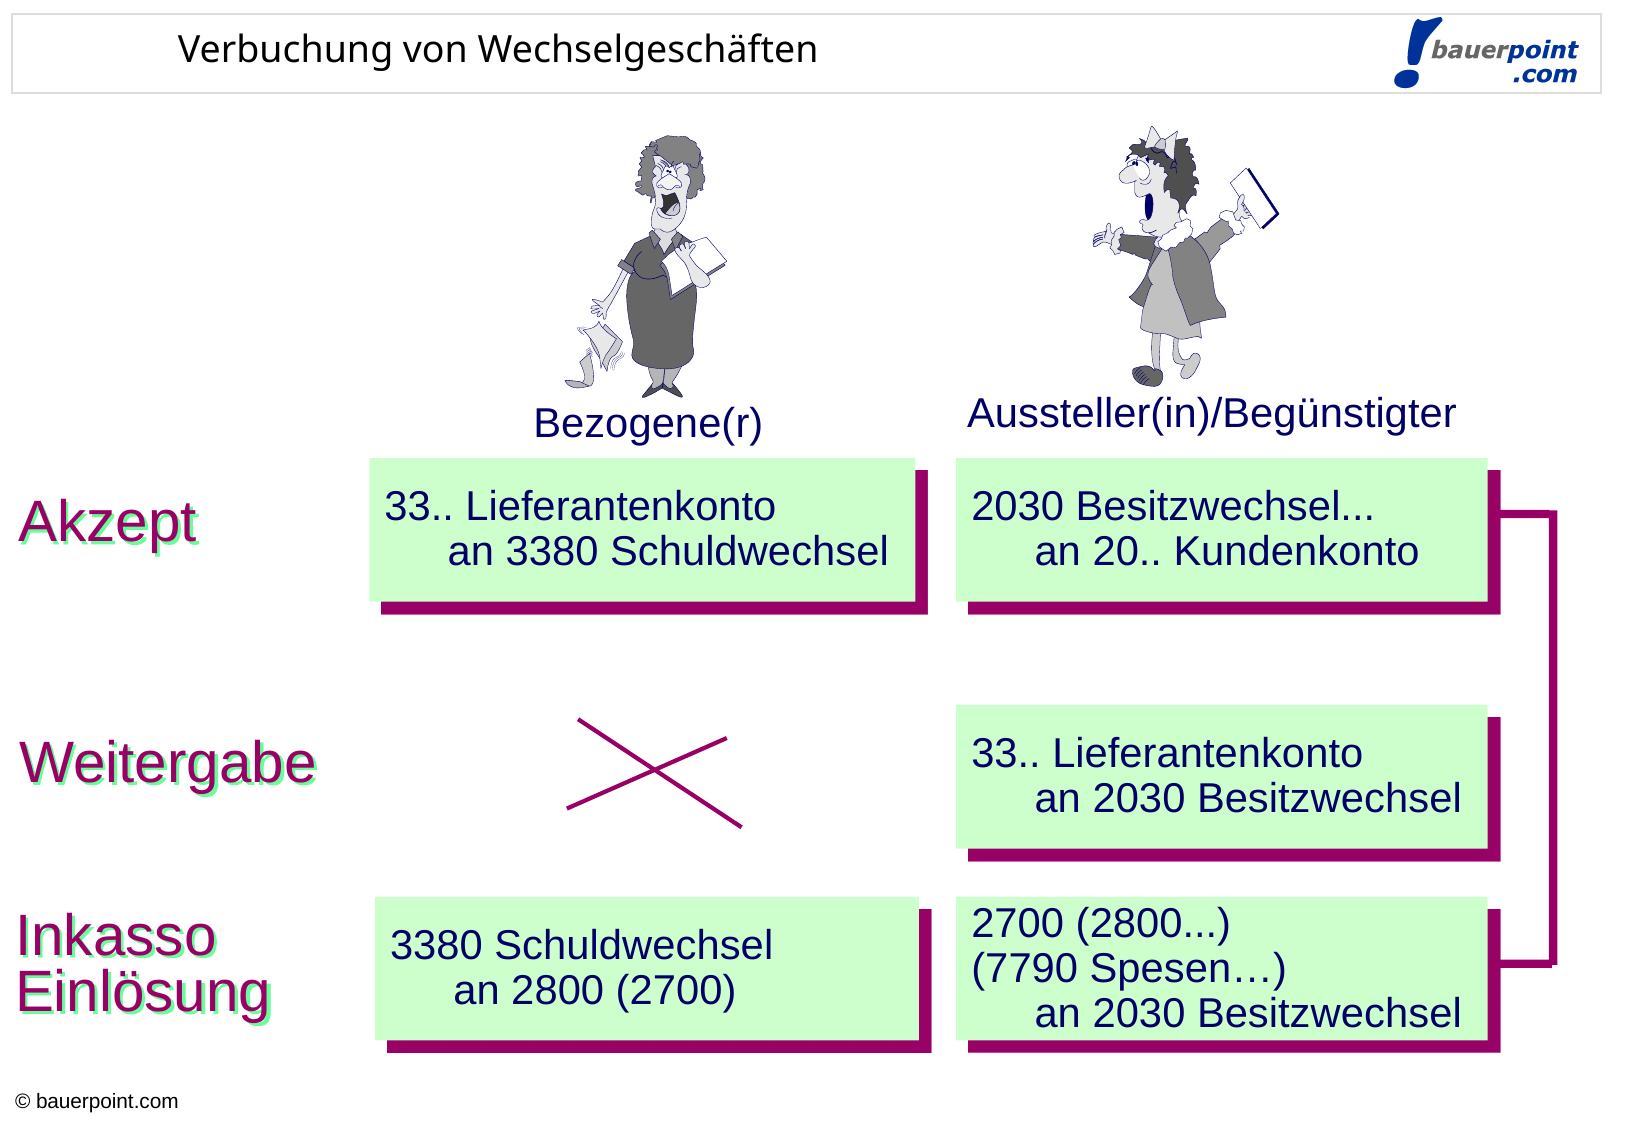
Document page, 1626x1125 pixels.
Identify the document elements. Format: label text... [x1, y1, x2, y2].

picture [1394, 17, 1592, 89]
text_box Akzept [3, 476, 213, 562]
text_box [1091, 122, 1280, 388]
text_box Aussteller(in)/Begünstigter [951, 378, 1473, 444]
text_box 2700 (2800...) (7790 Spesen…) an 2030 Besitzwechsel [956, 896, 1488, 1041]
text_box Verbuchung von Wechselgeschäften [163, 17, 835, 78]
text_box 3380 Schuldwechsel an 2800 (2700) [374, 896, 919, 1041]
text_box 33.. Lieferantenkonto an 2030 Besitzwechsel [956, 704, 1488, 849]
text_box Bezogene(r) [518, 387, 779, 454]
text_box Inkasso Einlösung [0, 903, 287, 1031]
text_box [558, 135, 728, 402]
text_box 2030 Besitzwechsel... an 20.. Kundenkonto [956, 458, 1488, 602]
text_box 33.. Lieferantenkonto an 3380 Schuldwechsel [369, 458, 916, 602]
text_box Weitergabe [0, 730, 380, 802]
